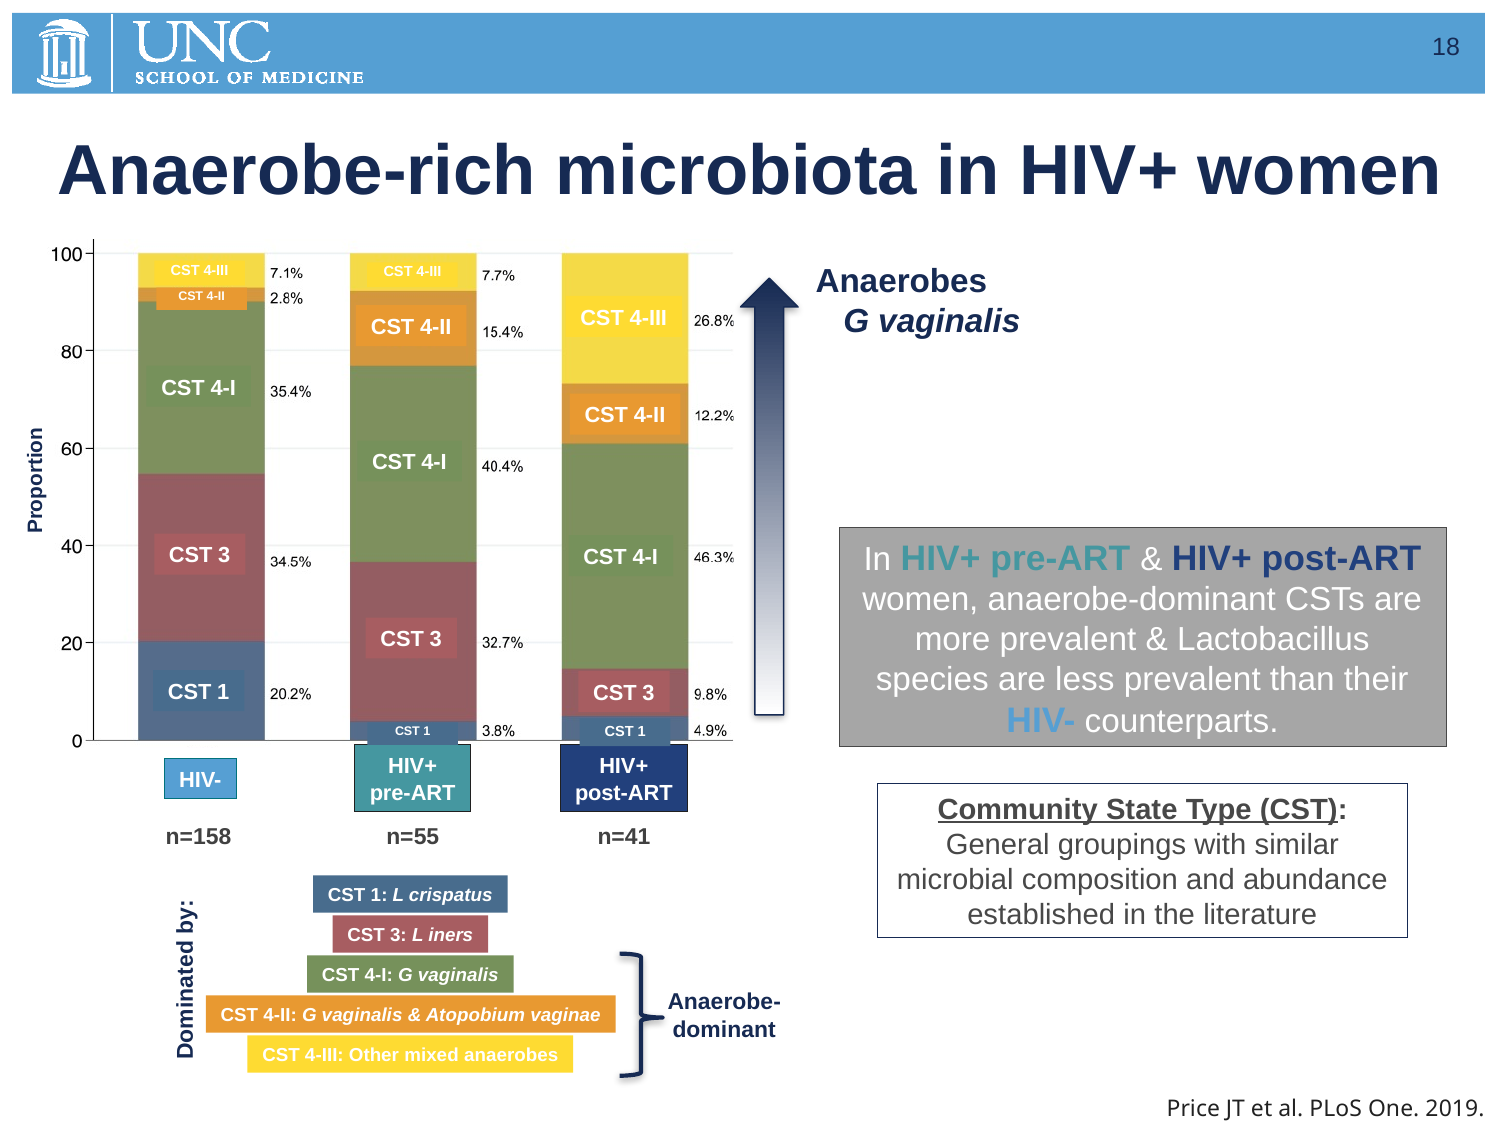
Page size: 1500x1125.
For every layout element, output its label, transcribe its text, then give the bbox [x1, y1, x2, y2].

text_box CST 3: L iners [332, 915, 489, 953]
text_box CST 1: L crispatus [313, 875, 508, 913]
text_box [739, 277, 799, 716]
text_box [13, 239, 735, 814]
text_box n=55 [371, 823, 455, 857]
text_box Anaerobes G vaginalis [800, 251, 1036, 347]
text_box CST 4-III: Other mixed anaerobes [247, 1035, 574, 1073]
text_box CST 4-II: G vaginalis & Atopobium vaginae [205, 995, 613, 1033]
text_box n=41 [582, 823, 666, 857]
text_box Community State Type (CST): General groupings with similar microbial composition and abundance established in the literature [877, 783, 1408, 938]
title Anaerobe-rich microbiota in HIV+ women [37, 112, 1463, 221]
text_box [619, 951, 652, 1078]
text_box 18 [1125, 23, 1475, 102]
text_box Price JT et al. PLoS One. 2019. [749, 1086, 1500, 1125]
text_box n=158 [150, 823, 247, 857]
text_box In HIV+ pre-ART & HIV+ post-ART women, anaerobe-dominant CSTs are more prevalent & Lactobacillus species are less prevalent than their HIV- counterparts. [839, 527, 1447, 747]
text_box Dominated by: [162, 884, 205, 1075]
text_box CST 4-I: G vaginalis [307, 955, 514, 993]
picture [37, 14, 363, 92]
text_box Anaerobe- dominant [652, 979, 796, 1050]
